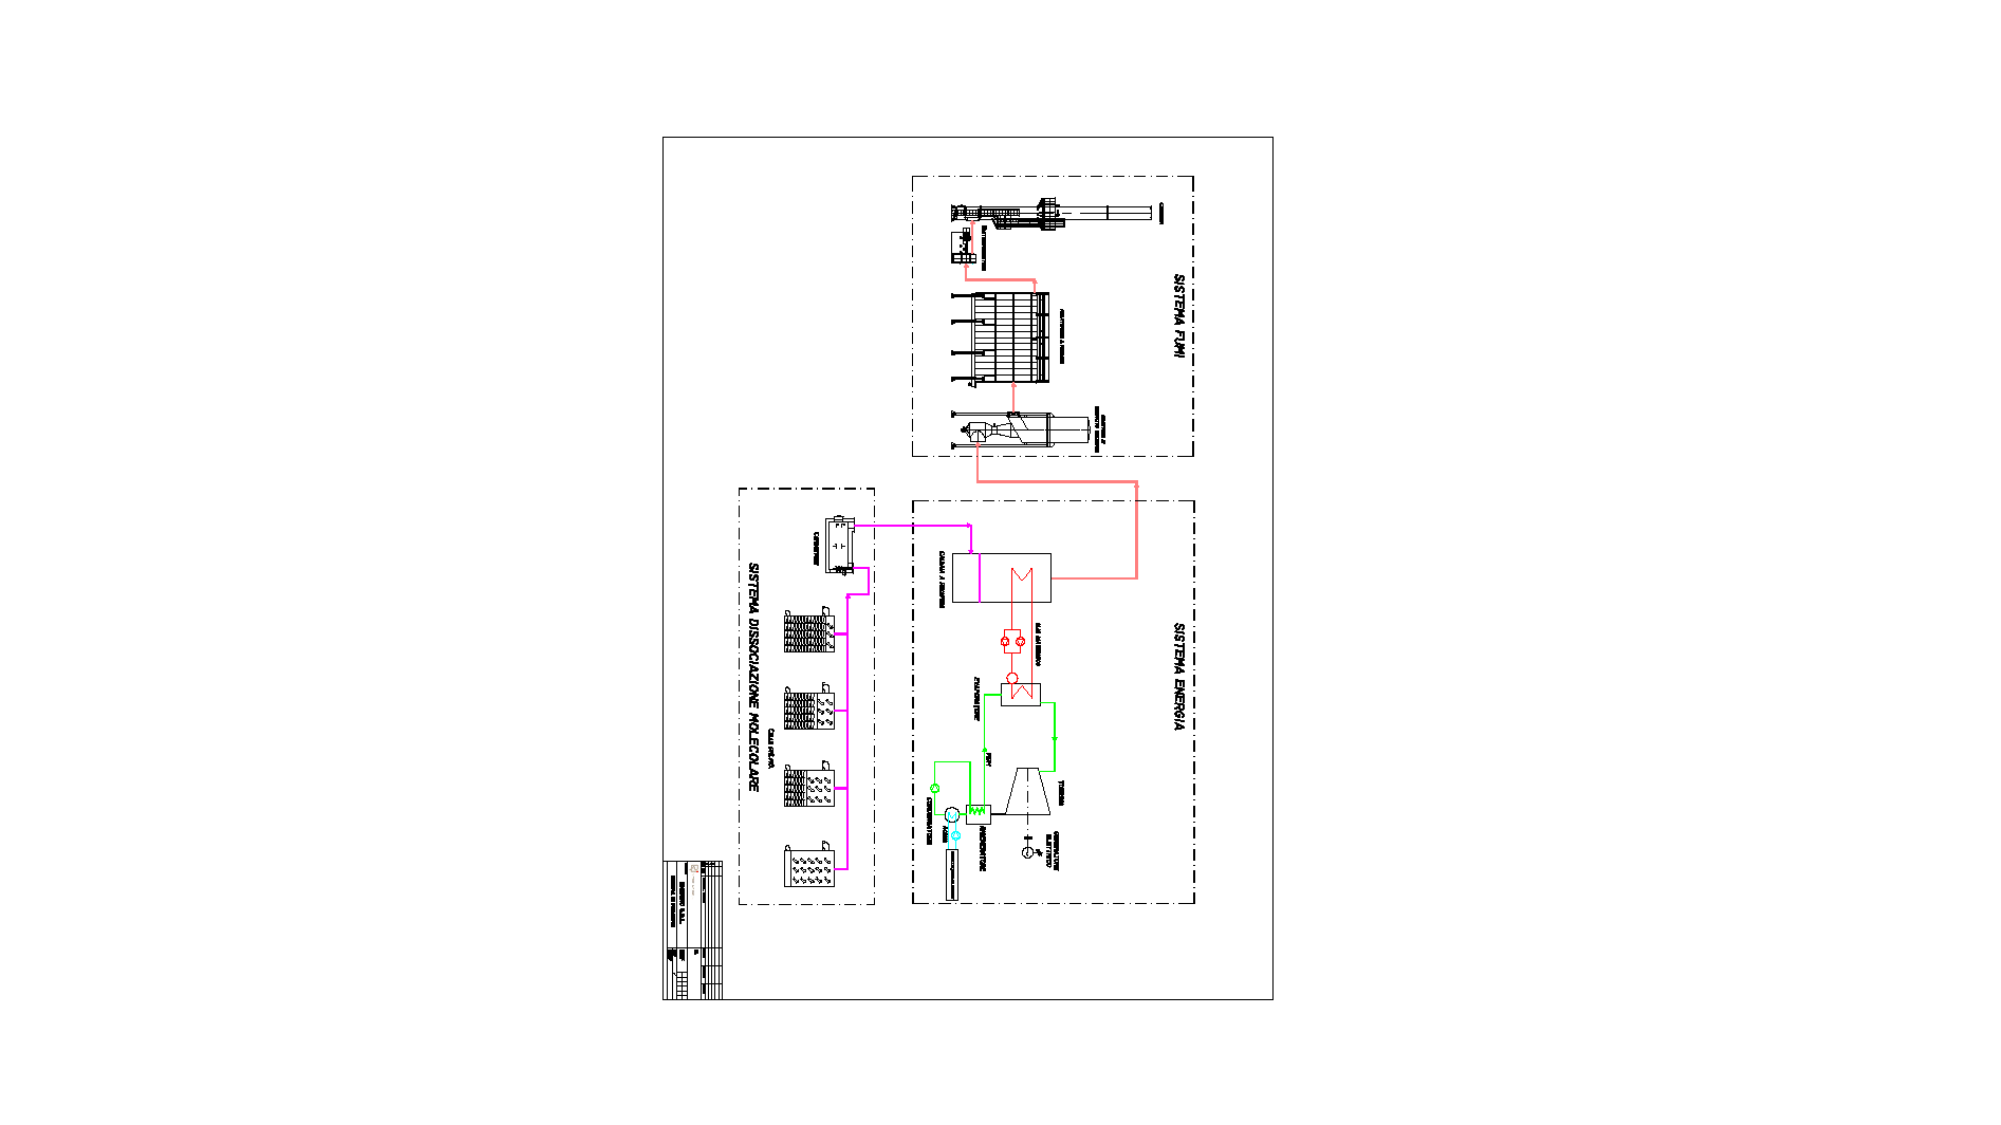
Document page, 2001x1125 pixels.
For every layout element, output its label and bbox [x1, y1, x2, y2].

text_box [653, 124, 1282, 1014]
